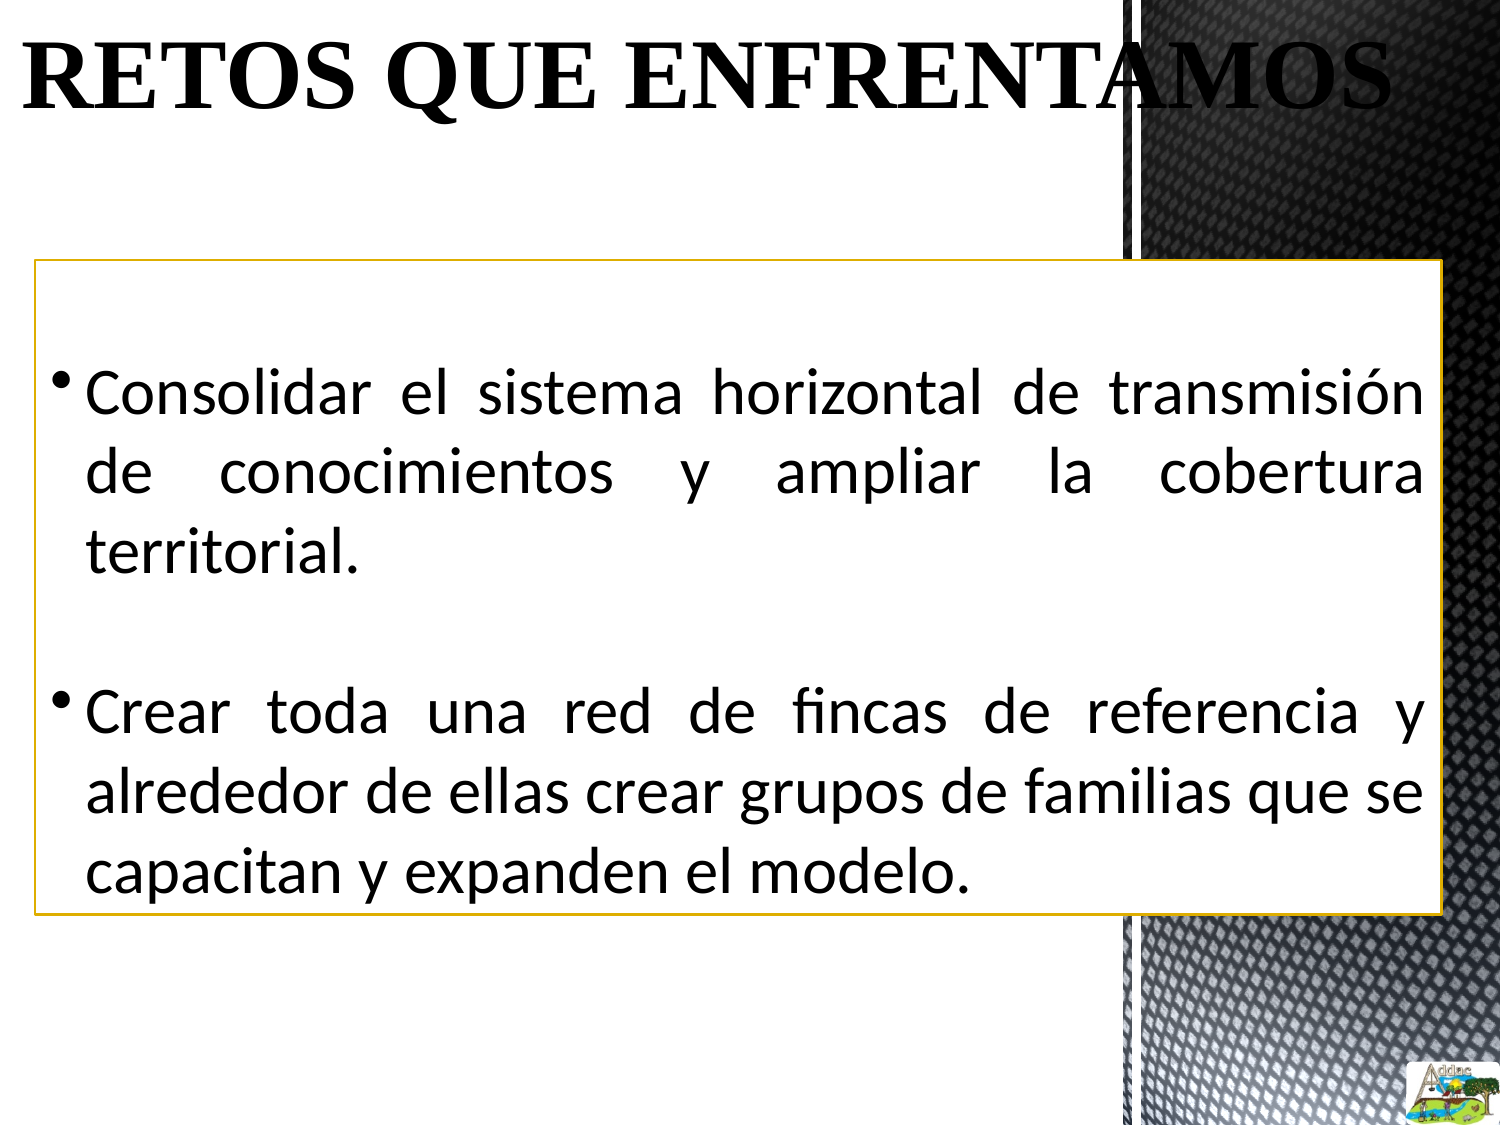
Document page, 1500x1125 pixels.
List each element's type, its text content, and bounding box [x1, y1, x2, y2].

text_box RETOS QUE ENFRENTAMOS [6, 0, 1411, 136]
text_box Consolidar el sistema horizontal de transmisión de conocimientos y ampliar la cobertura territorial. Crear toda una red de fincas de referencia y alrededor de ellas crear grupos de familias que se capacitan y expanden el modelo. [34, 259, 1443, 916]
picture [1123, 0, 1500, 1125]
